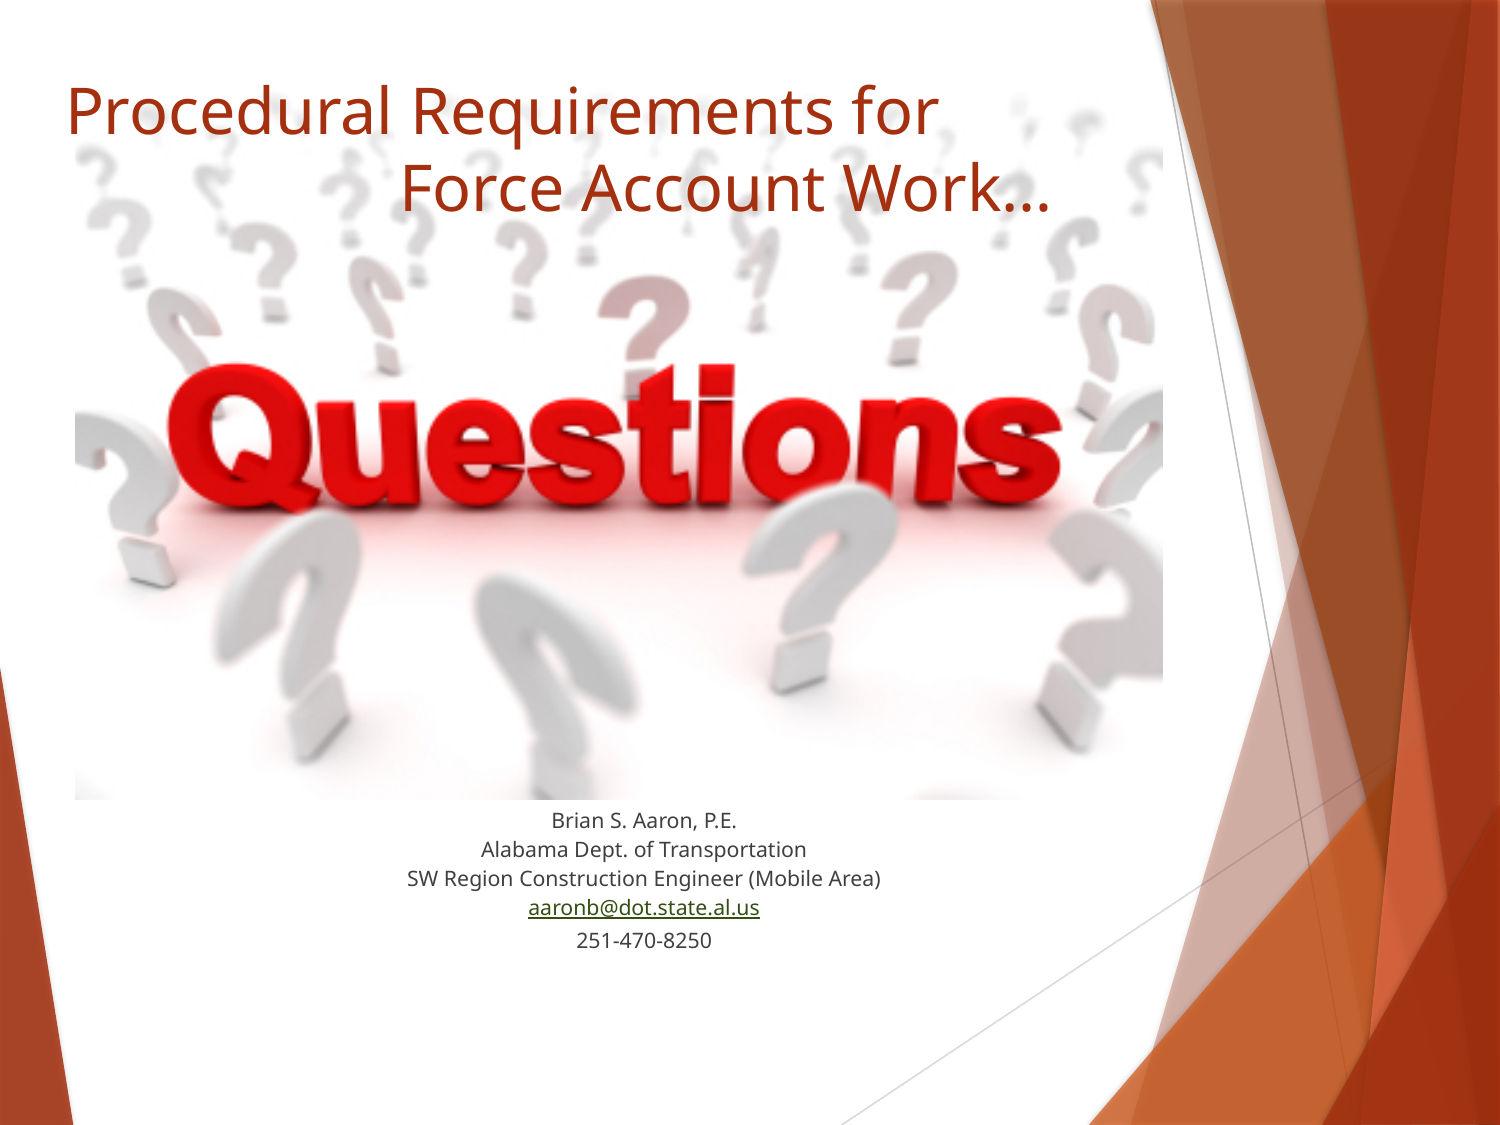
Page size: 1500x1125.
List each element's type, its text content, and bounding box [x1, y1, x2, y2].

title Procedural Requirements for Force Account Work… [50, 62, 1163, 280]
text_box Brian S. Aaron, P.E. Alabama Dept. of Transportation SW Region Construction Engineer (Mobile Area) aaronb@dot.state.al.us 251-470-8250 [387, 810, 901, 988]
picture [74, 74, 1163, 801]
